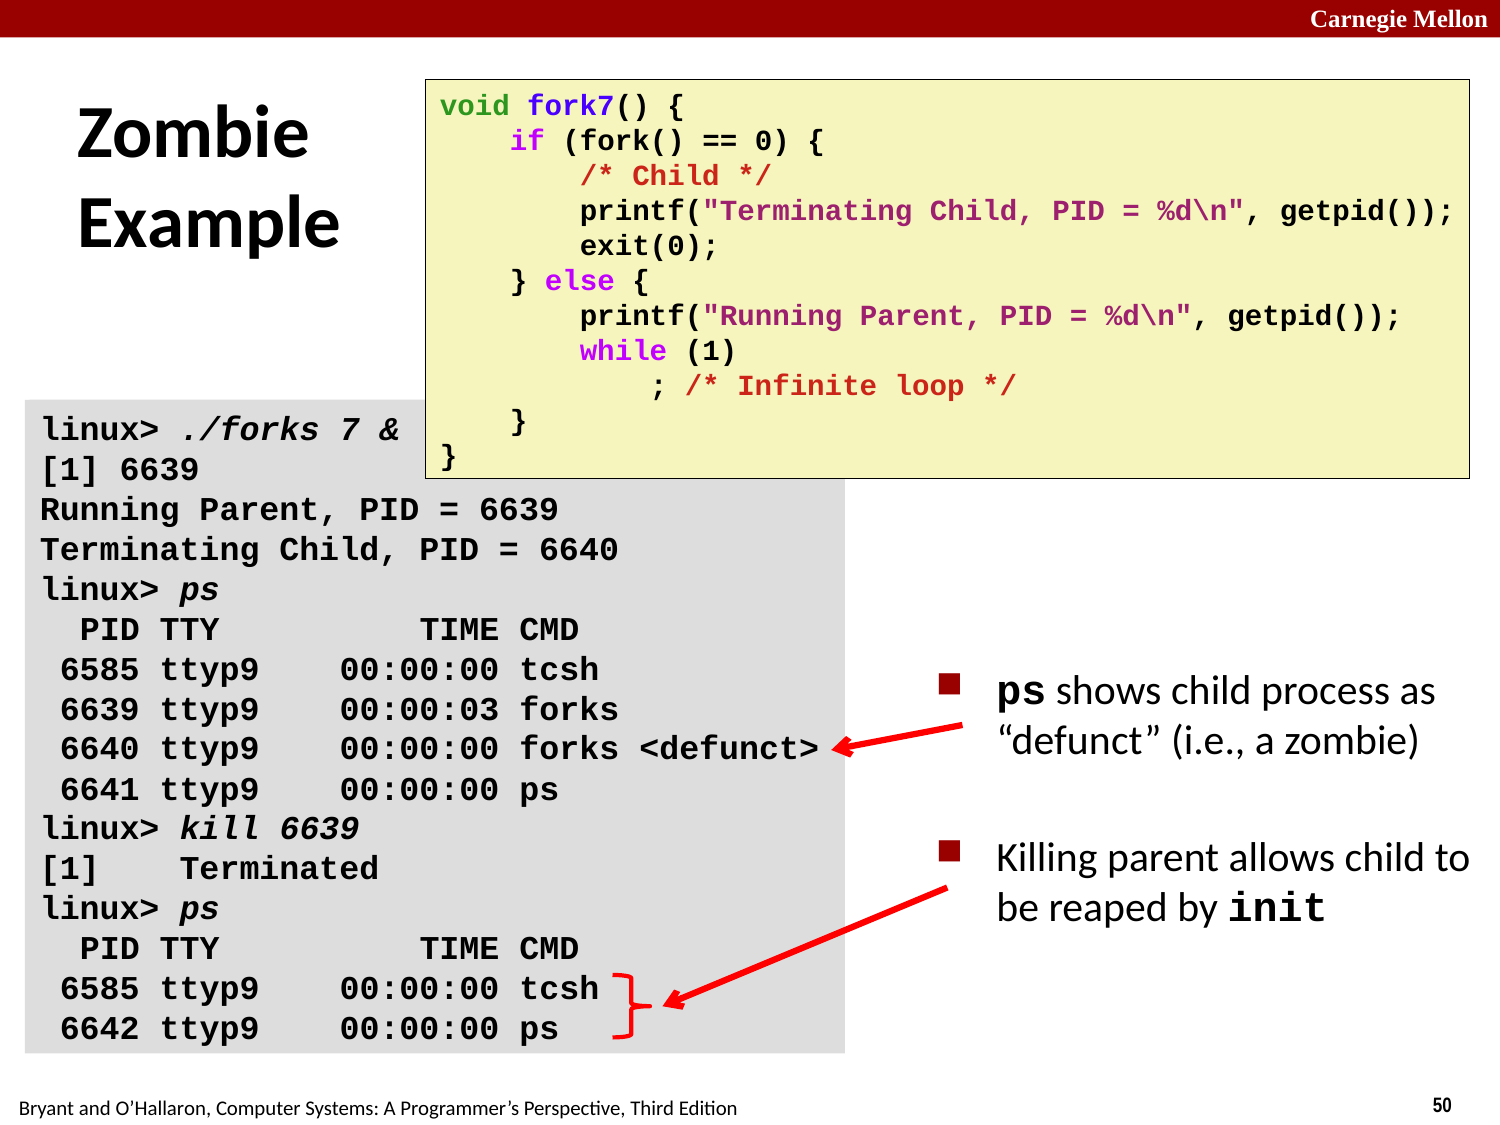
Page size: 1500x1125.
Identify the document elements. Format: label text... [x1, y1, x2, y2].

title Zombie Example [62, 82, 392, 263]
list ps shows child process as “defunct” (i.e., a zombie) Killing parent allows child to be reaped by init [924, 654, 1500, 1088]
text_box linux> ./forks 7 & [1] 6639 Running Parent, PID = 6639 Terminating Child, PID = 6640 linux> ps PID TTY TIME CMD 6585 ttyp9 00:00:00 tcsh 6639 ttyp9 00:00:03 forks 6640 ttyp9 00:00:00 forks <defunct> 6641 ttyp9 00:00:00 ps linux> kill 6639 [1] Terminated linux> ps PID TTY TIME CMD 6585 ttyp9 00:00:00 tcsh 6642 ttyp9 00:00:00 ps [24, 399, 845, 1054]
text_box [830, 724, 963, 751]
text_box void fork7() { if (fork() == 0) { /* Child */ printf("Terminating Child, PID = %d\n", getpid()); exit(0); } else { printf("Running Parent, PID = %d\n", getpid()); while (1) ; /* Infinite loop */ } } [424, 79, 1470, 479]
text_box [612, 887, 948, 1038]
text_box forks.c [1284, 424, 1472, 482]
